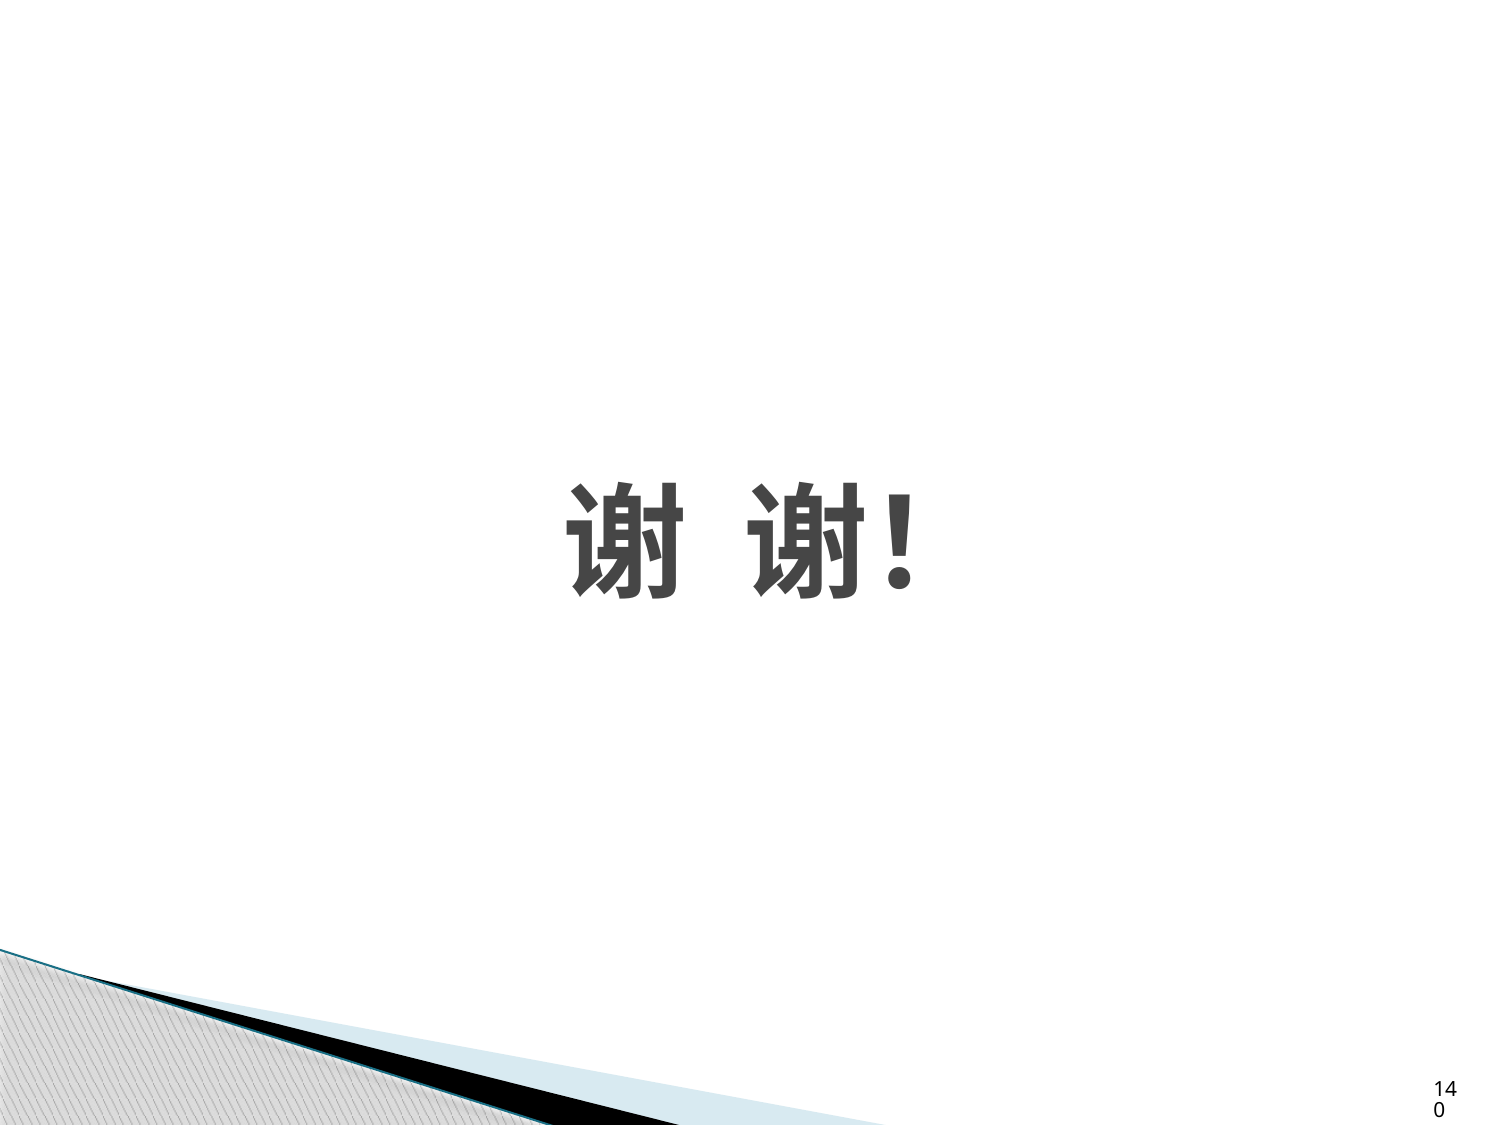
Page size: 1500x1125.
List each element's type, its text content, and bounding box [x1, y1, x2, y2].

slide_number 140 [1418, 1051, 1479, 1112]
title 谢 谢！ [159, 420, 1397, 656]
